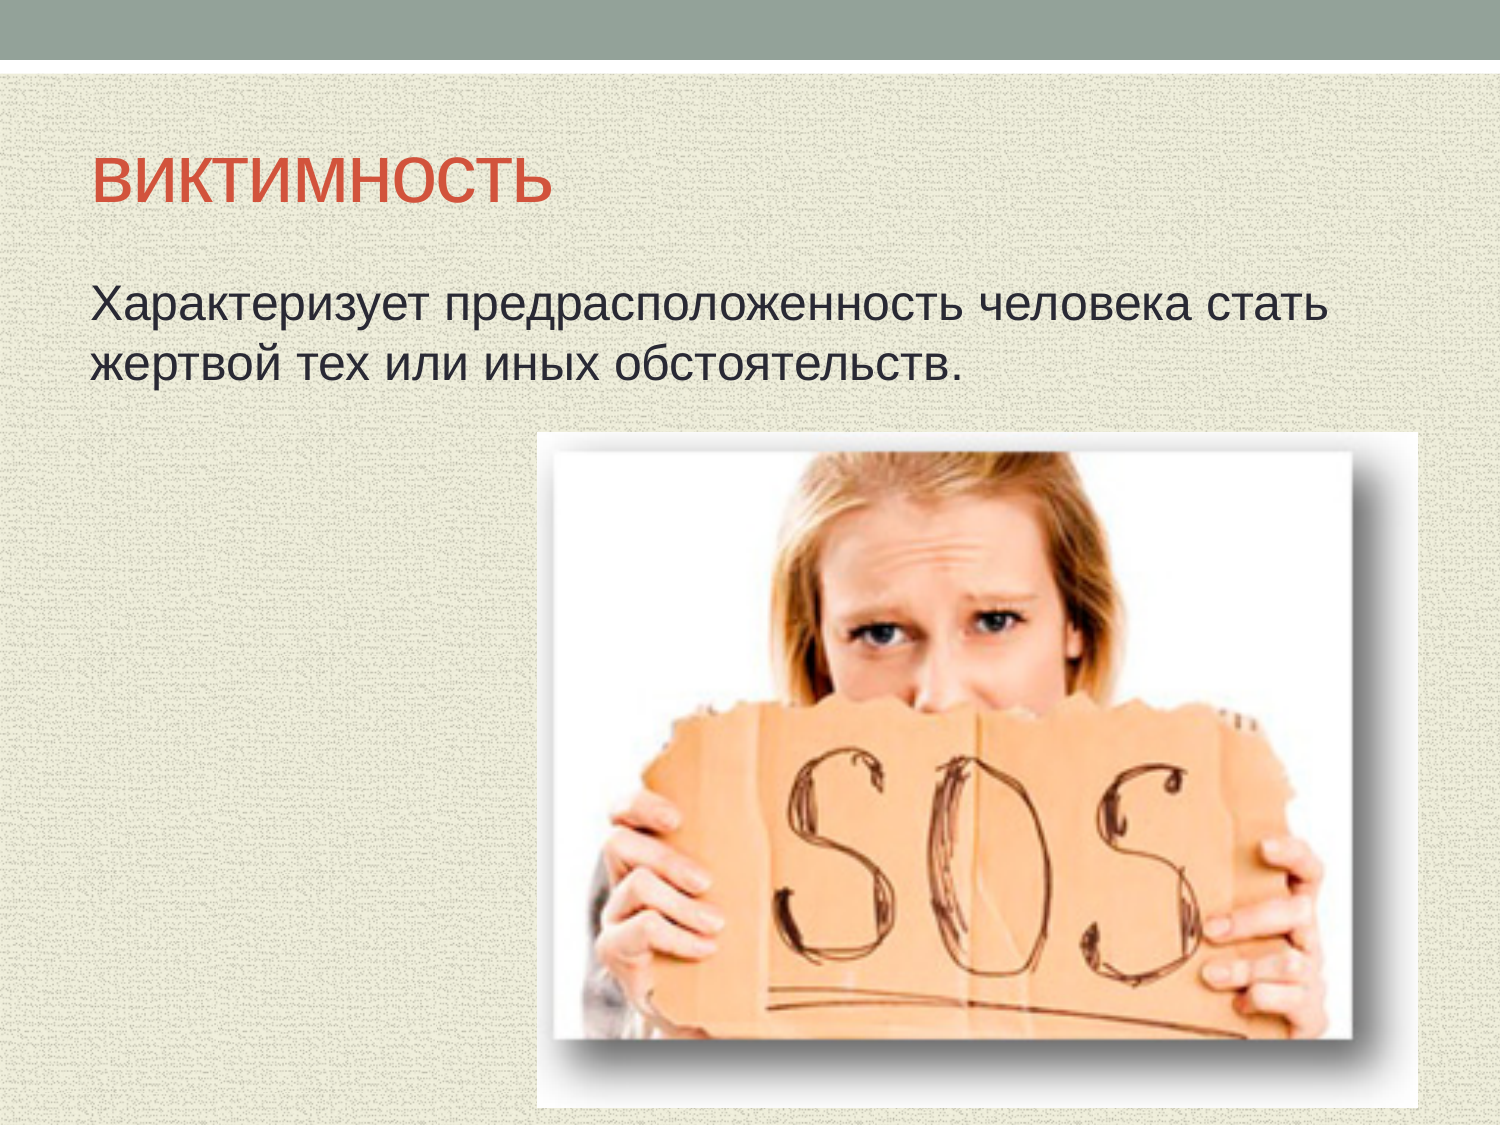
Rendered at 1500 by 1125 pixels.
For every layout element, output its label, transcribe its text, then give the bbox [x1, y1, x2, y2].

title виктимность [75, 87, 1425, 250]
picture [537, 432, 1418, 1108]
list Характеризует предрасположенность человека стать жертвой тех или иных обстоятельств. [75, 262, 1425, 587]
